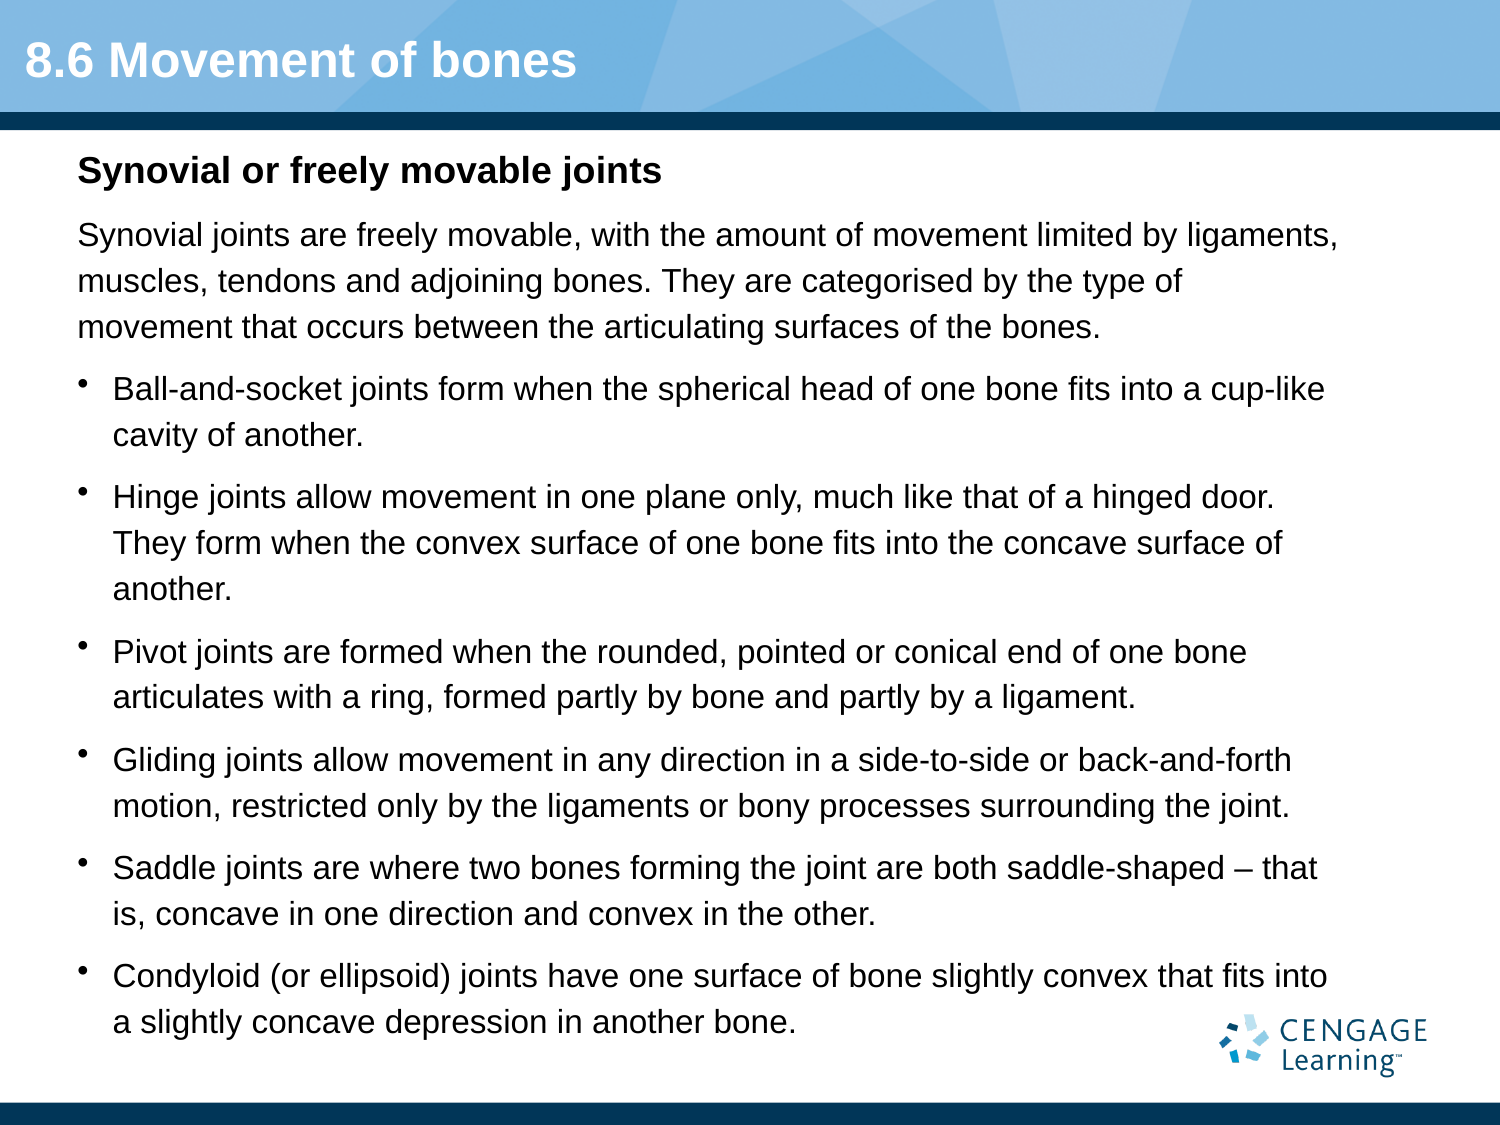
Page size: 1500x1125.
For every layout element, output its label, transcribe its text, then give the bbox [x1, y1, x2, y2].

picture [1195, 990, 1450, 1101]
text_box Synovial or freely movable joints Synovial joints are freely movable, with the amount of movement limited by ligaments, muscles, tendons and adjoining bones. They are categorised by the type of movement that occurs between the articulating surfaces of the bones. Ball-and-socket joints form when the spherical head of one bone fits into a cup-like cavity of another. Hinge joints allow movement in one plane only, much like that of a hinged door. They form when the convex surface of one bone fits into the concave surface of another. Pivot joints are formed when the rounded, pointed or conical end of one bone articulates with a ring, formed partly by bone and partly by a ligament. Gliding joints allow movement in any direction in a side-to-side or back-and-forth motion, restricted only by the ligaments or bony processes surrounding the joint. Saddle joints are where two bones forming the joint are both saddle-shaped – that is, concave in one direction and convex in the other. Condyloid (or ellipsoid) joints have one surface of bone slightly convex that fits into a slightly concave depression in another bone. [62, 137, 1363, 1048]
picture [0, 0, 1500, 112]
title 8.6 Movement of bones [24, 24, 1263, 100]
